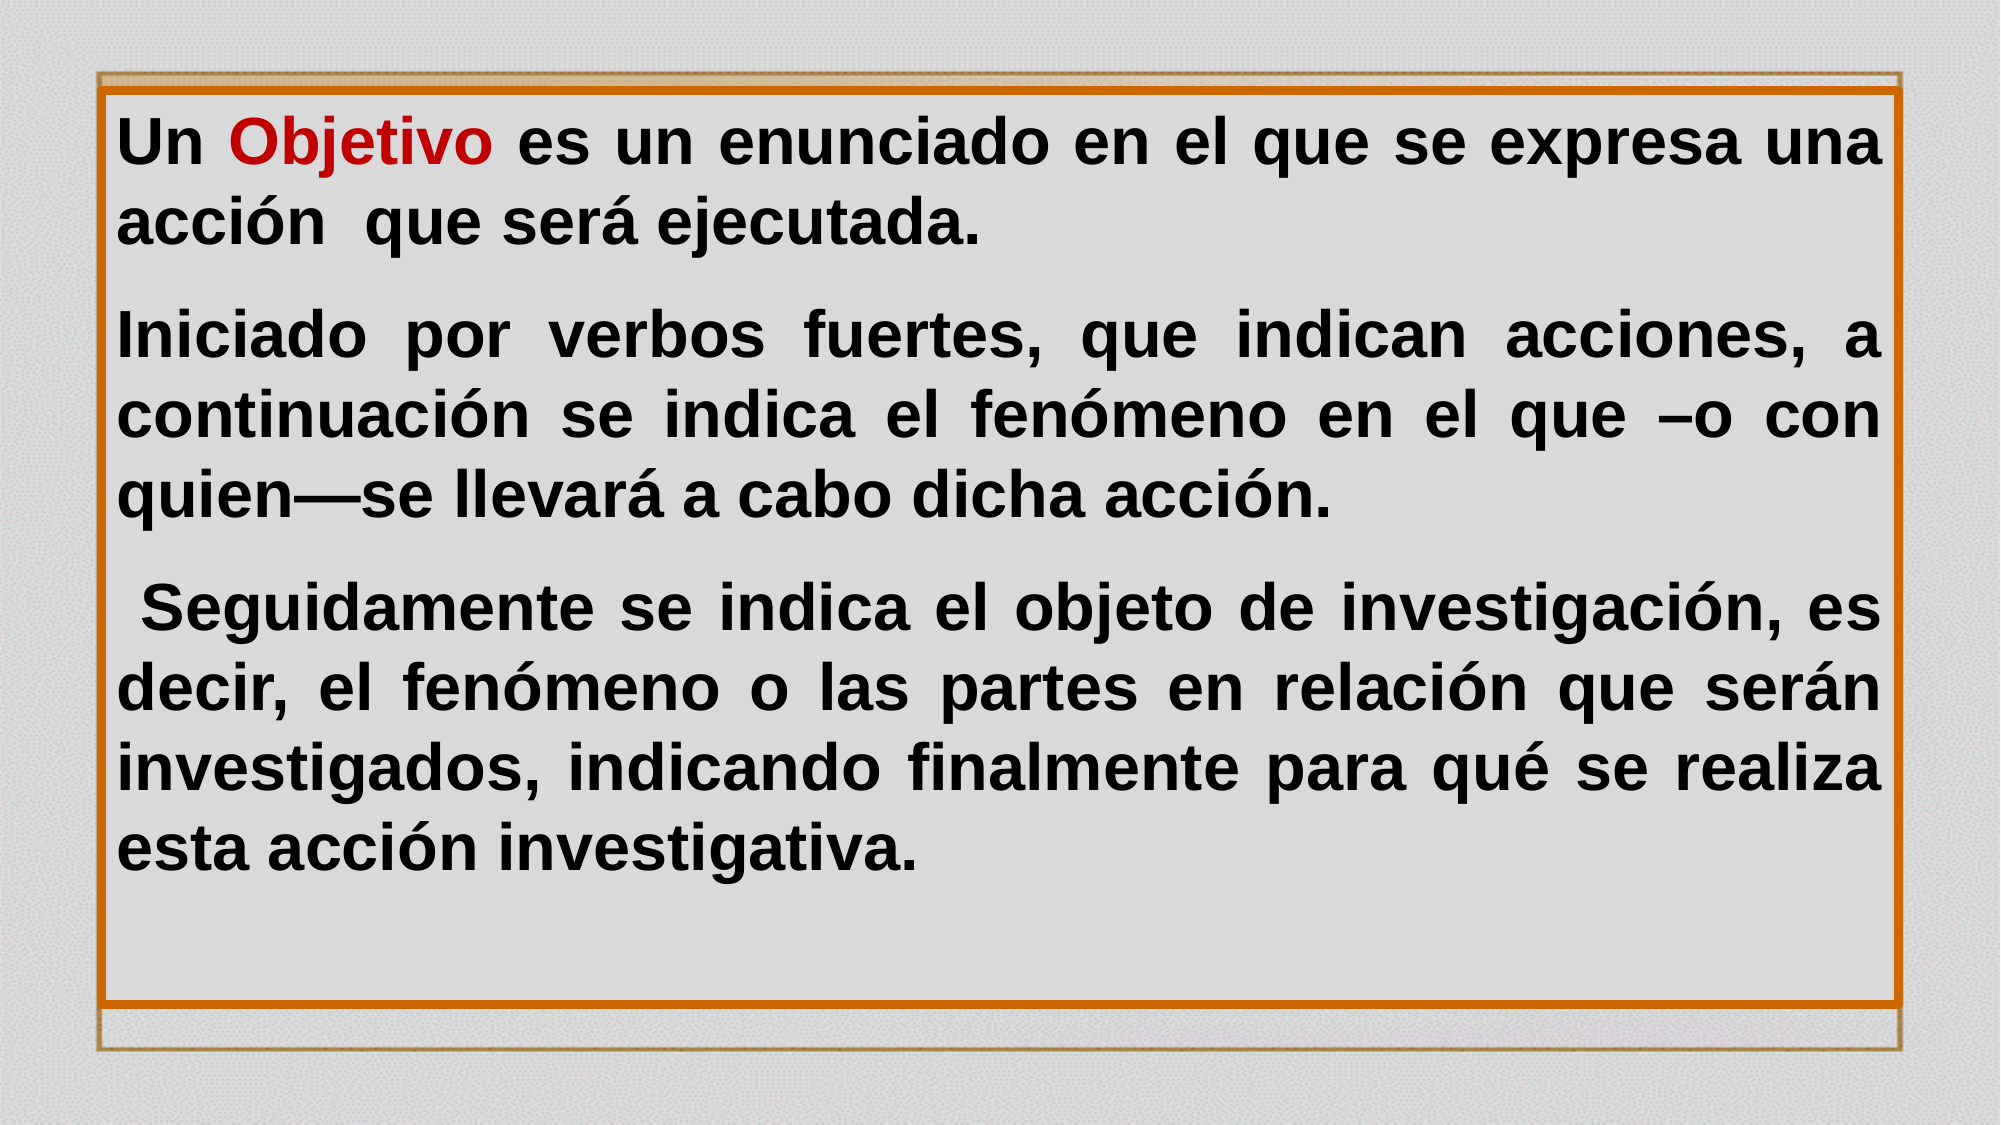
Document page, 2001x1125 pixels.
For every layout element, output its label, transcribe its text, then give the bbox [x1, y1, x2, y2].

picture [0, 0, 2001, 1125]
text_box Un Objetivo es un enunciado en el que se expresa una acción que será ejecutada. Iniciado por verbos fuertes, que indican acciones, a continuación se indica el fenómeno en el que –o con quien—se llevará a cabo dicha acción. Seguidamente se indica el objeto de investigación, es decir, el fenómeno o las partes en relación que serán investigados, indicando finalmente para qué se realiza esta acción investigativa. [101, 90, 1899, 1005]
